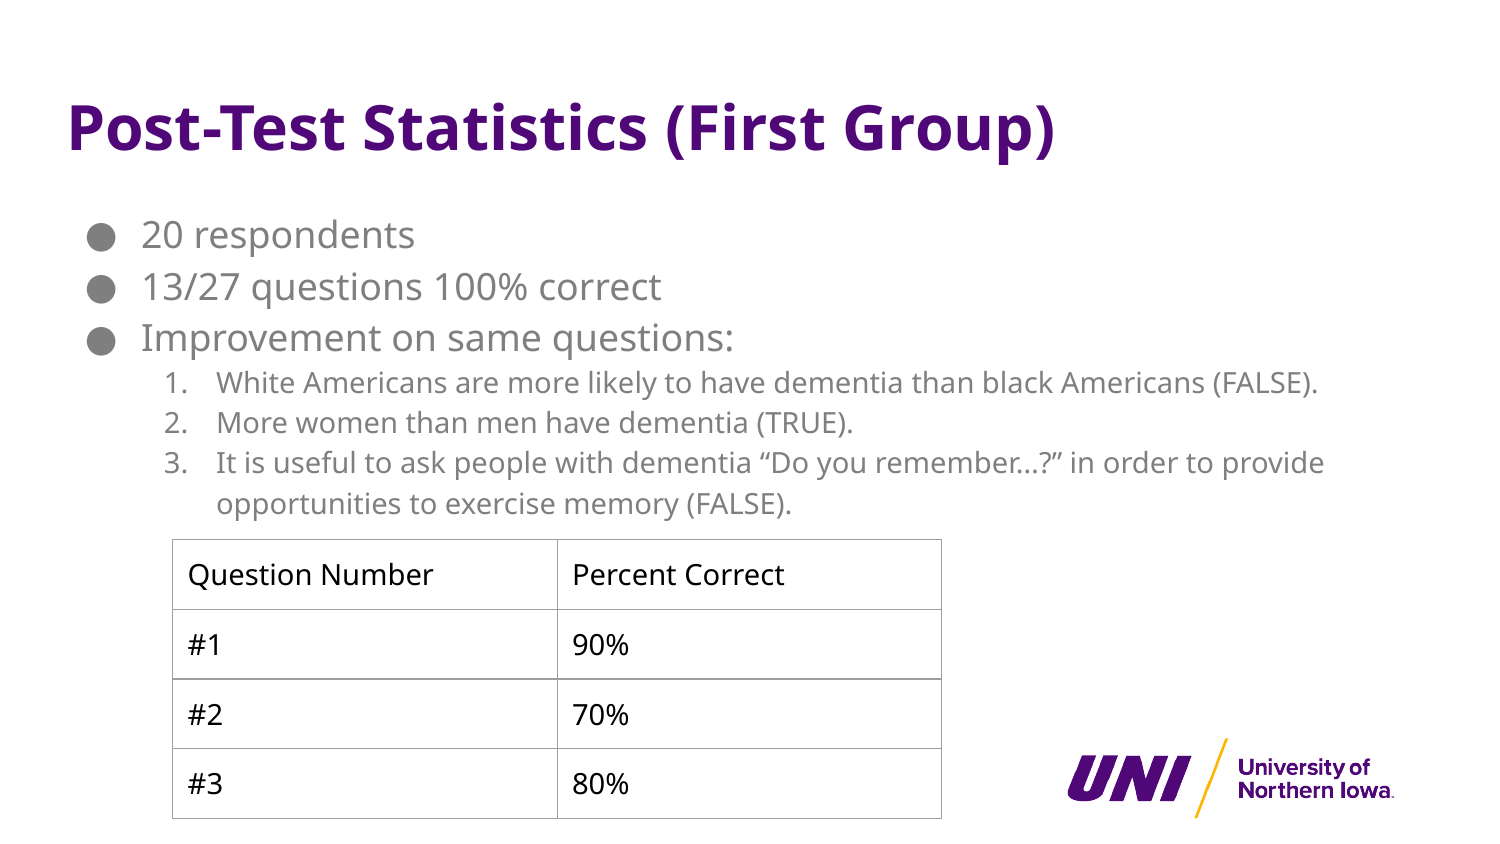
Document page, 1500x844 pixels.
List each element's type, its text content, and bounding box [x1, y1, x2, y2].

table_cell #1 [173, 610, 557, 678]
list 20 respondents 13/27 questions 100% correct Improvement on same questions: White Americans are more likely to have dementia than black Americans (FALSE). More women than men have dementia (TRUE). It is useful to ask people with dementia “Do you remember…?” in order to provide opportunities to exercise memory (FALSE). [51, 189, 1449, 750]
table_header Percent Correct [558, 540, 941, 609]
title Post-Test Statistics (First Group) [51, 72, 1449, 176]
table_cell 80% [558, 749, 941, 818]
table_header Question Number [173, 540, 557, 609]
table_cell 70% [558, 680, 941, 748]
picture [1042, 750, 1408, 844]
table_cell 90% [558, 610, 941, 678]
table_cell #2 [173, 680, 557, 748]
table_cell #3 [173, 749, 557, 818]
